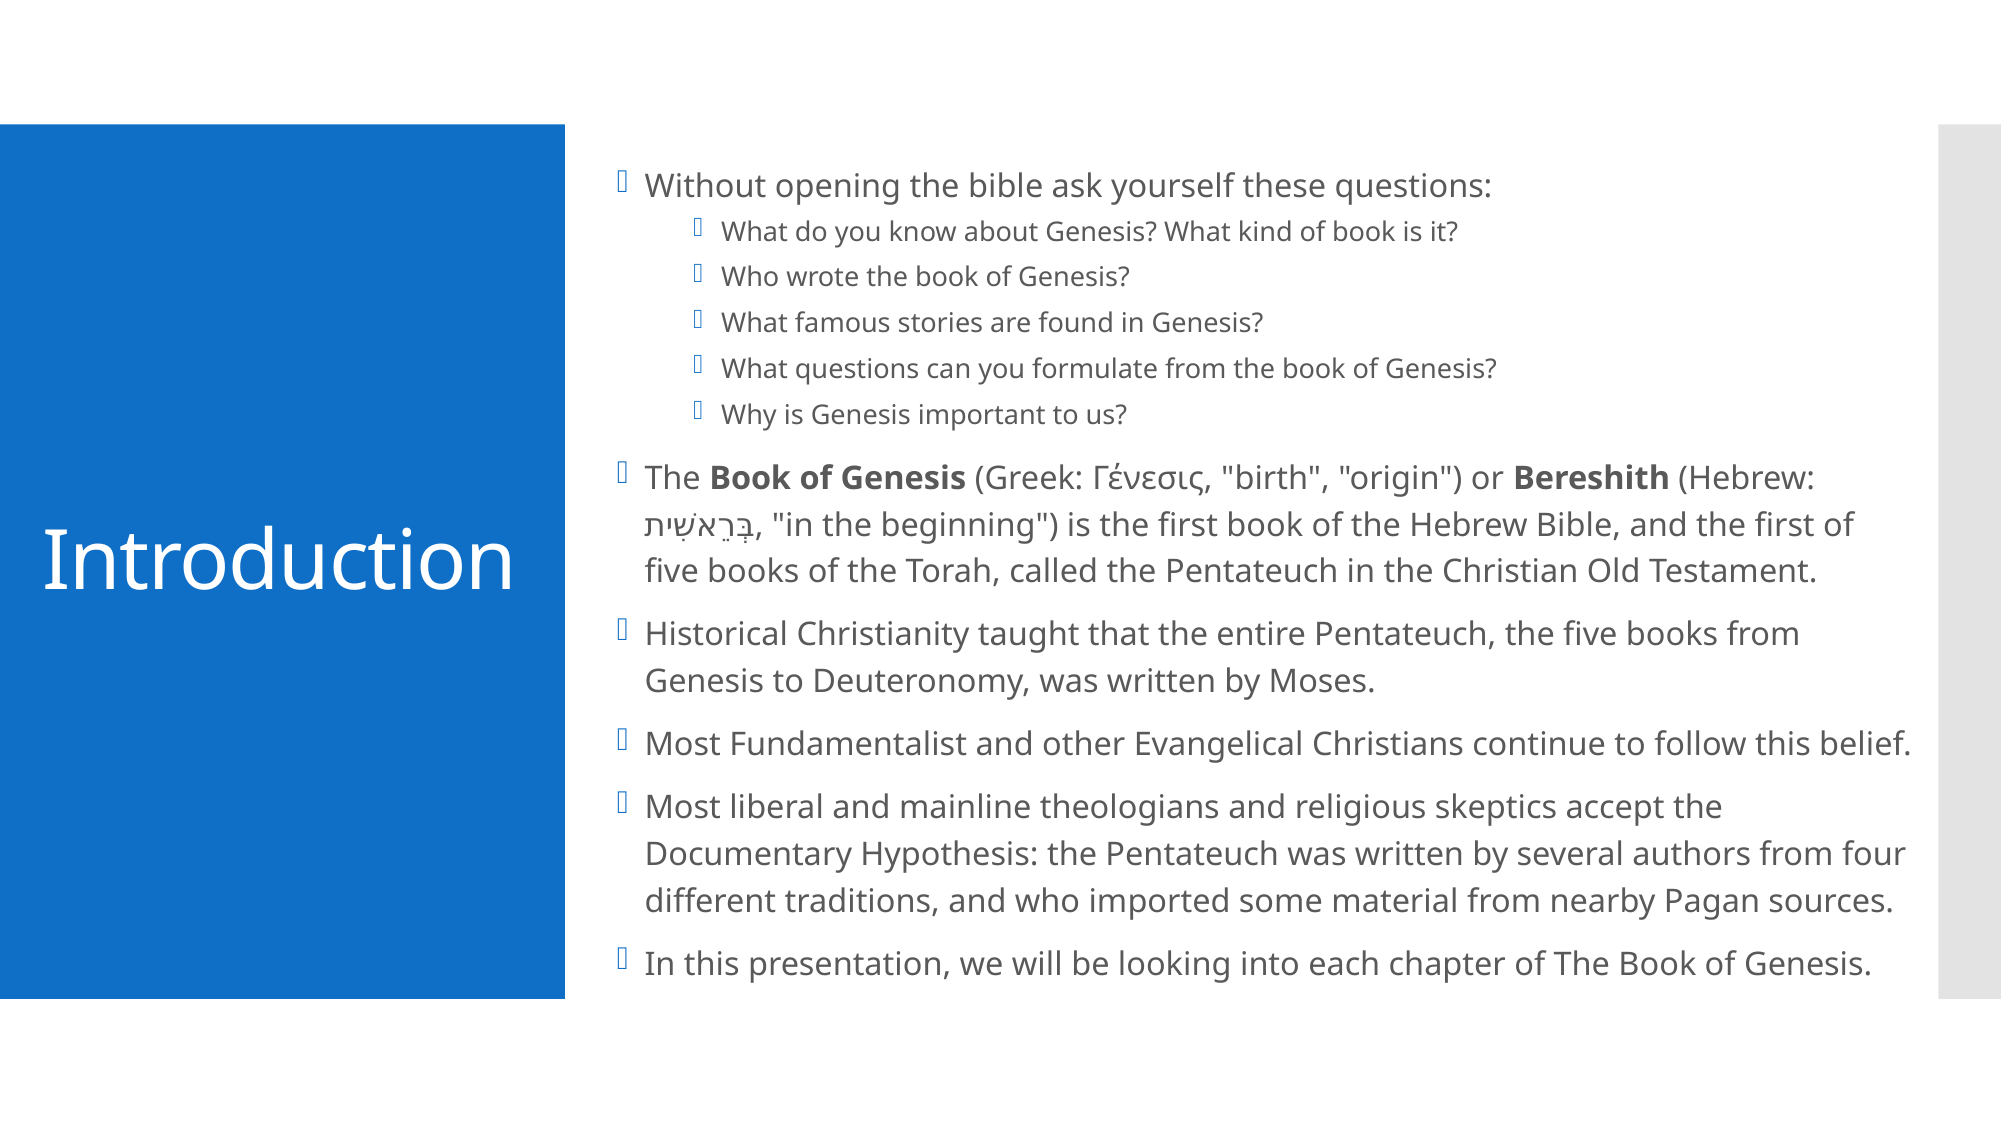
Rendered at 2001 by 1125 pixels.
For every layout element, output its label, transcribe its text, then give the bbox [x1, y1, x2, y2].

title Introduction [27, 185, 560, 940]
list Without opening the bible ask yourself these questions: What do you know about Genesis? What kind of book is it? Who wrote the book of Genesis? What famous stories are found in Genesis? What questions can you formulate from the book of Genesis? Why is Genesis important to us? The Book of Genesis (Greek: Γένεσις, "birth", "origin") or Bereshith (Hebrew: בְּרֵאשִׁית, "in the beginning") is the first book of the Hebrew Bible, and the first of five books of the Torah, called the Pentateuch in the Christian Old Testament. Historical Christianity taught that the entire Pentateuch, the five books from Genesis to Deuteronomy, was written by Moses. Most Fundamentalist and other Evangelical Christians continue to follow this belief. Most liberal and mainline theologians and religious skeptics accept the Documentary Hypothesis: the Pentateuch was written by several authors from four different traditions, and who imported some material from nearby Pagan sources. In this presentation, we will be looking into each chapter of The Book of Genesis. [601, 129, 1933, 1010]
